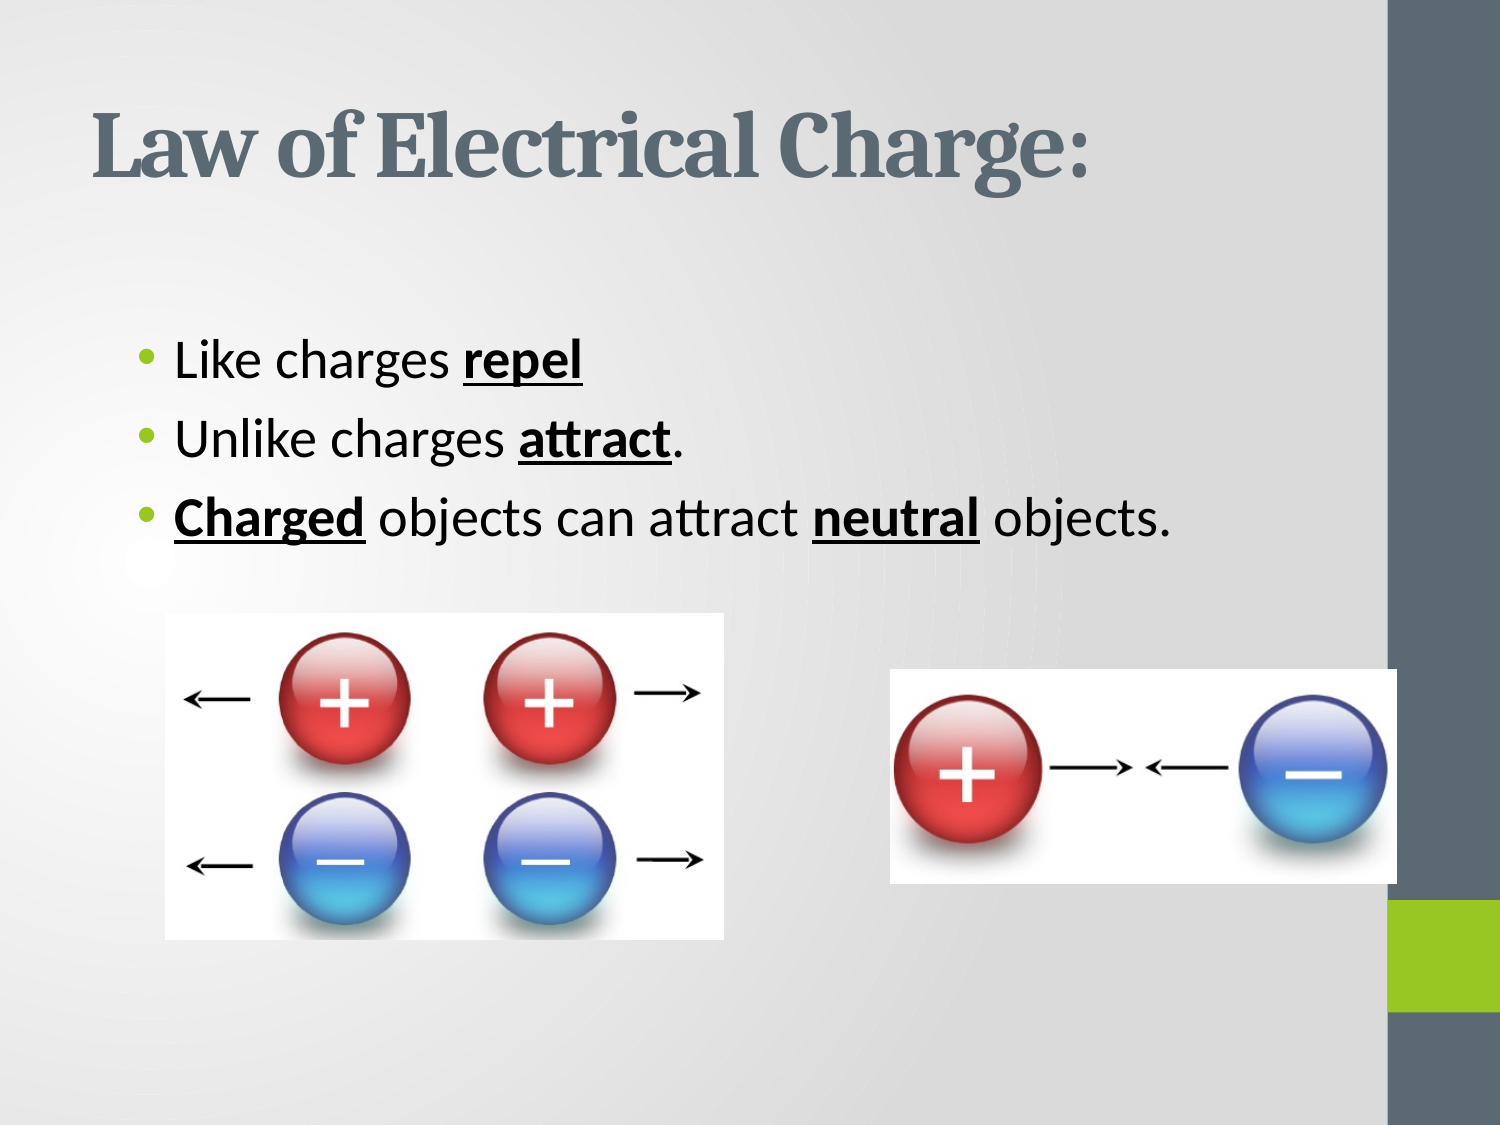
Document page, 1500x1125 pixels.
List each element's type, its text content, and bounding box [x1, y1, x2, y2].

title Law of Electrical Charge: [75, 45, 1325, 233]
picture [889, 668, 1398, 884]
picture [164, 612, 725, 940]
list Like charges repel Unlike charges attract. Charged objects can attract neutral objects. [103, 314, 1397, 901]
